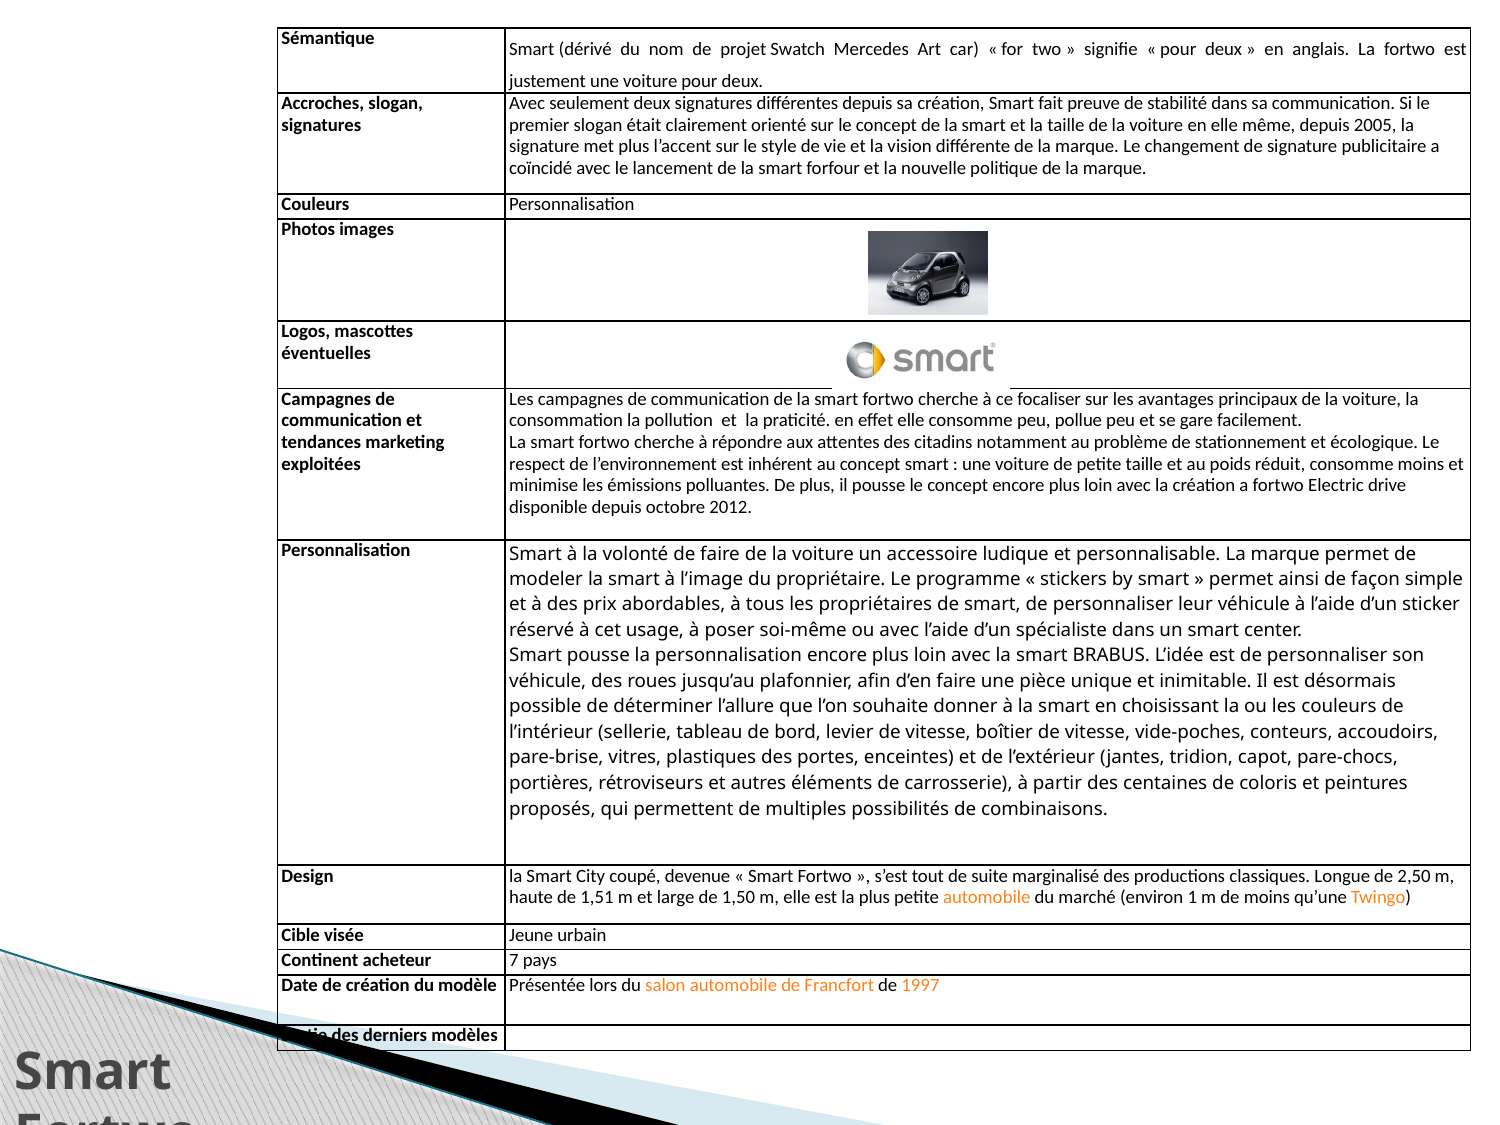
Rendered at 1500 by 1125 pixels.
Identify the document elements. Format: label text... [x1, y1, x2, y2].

table_header Sémantique [278, 29, 504, 92]
table_cell Photos images [278, 220, 504, 320]
picture [867, 231, 988, 315]
table_cell Jeune urbain [506, 925, 1470, 949]
table_cell Présentée lors du salon automobile de Francfort de 1997 [506, 976, 1470, 1024]
table_cell Les campagnes de communication de la smart fortwo cherche à ce focaliser sur les avantages principaux de la voiture, la consommation la pollution et la praticité. en effet elle consomme peu, pollue peu et se gare facilement. La smart fortwo cherche à répondre aux attentes des citadins notamment au problème de stationnement et écologique. Le respect de l’environnement est inhérent au concept smart : une voiture de petite taille et au poids réduit, consomme moins et minimise les émissions polluantes. De plus, il pousse le concept encore plus loin avec la création a fortwo Electric drive disponible depuis octobre 2012. [506, 389, 1470, 539]
table_cell Campagnes de communication et tendances marketing exploitées [278, 389, 504, 539]
table_cell Sortie des derniers modèles [278, 1026, 504, 1050]
table_cell Personnalisation [278, 541, 504, 864]
title Smart Fortwo [0, 1010, 380, 1125]
table_cell 7 pays [506, 950, 1470, 974]
table_cell Couleurs [278, 195, 504, 218]
table_cell Date de création du modèle [278, 976, 504, 1024]
table_cell Accroches, slogan, signatures [278, 94, 504, 193]
table_cell [506, 1026, 1470, 1050]
table_cell la Smart City coupé, devenue « Smart Fortwo », s’est tout de suite marginalisé des productions classiques. Longue de 2,50 m, haute de 1,51 m et large de 1,50 m, elle est la plus petite automobile du marché (environ 1 m de moins qu’une Twingo) [506, 866, 1470, 923]
table_cell Continent acheteur [278, 950, 504, 974]
table_cell [506, 220, 1470, 320]
table_cell Logos, mascottes éventuelles [278, 322, 504, 388]
table_header Smart (dérivé du nom de projet Swatch Mercedes Art car) « for two » signifie « pour deux » en anglais. La fortwo est justement une voiture pour deux. [506, 29, 1470, 92]
table_cell [506, 322, 1470, 388]
table_cell Smart à la volonté de faire de la voiture un accessoire ludique et personnalisable. La marque permet de modeler la smart à l’image du propriétaire. Le programme « stickers by smart » permet ainsi de façon simple et à des prix abordables, à tous les propriétaires de smart, de personnaliser leur véhicule à l’aide d’un sticker réservé à cet usage, à poser soi-même ou avec l’aide d’un spécialiste dans un smart center. Smart pousse la personnalisation encore plus loin avec la smart BRABUS. L’idée est de personnaliser son véhicule, des roues jusqu’au plafonnier, afin d’en faire une pièce unique et inimitable. Il est désormais possible de déterminer l’allure que l’on souhaite donner à la smart en choisissant la ou les couleurs de l’intérieur (sellerie, tableau de bord, levier de vitesse, boîtier de vitesse, vide-poches, conteurs, accoudoirs, pare-brise, vitres, plastiques des portes, enceintes) et de l’extérieur (jantes, tridion, capot, pare-chocs, portières, rétroviseurs et autres éléments de carrosserie), à partir des centaines de coloris et peintures proposés, qui permettent de multiples possibilités de combinaisons. [506, 541, 1470, 864]
table_cell Design [278, 866, 504, 923]
table_cell Personnalisation [506, 195, 1470, 218]
table_cell Avec seulement deux signatures différentes depuis sa création, Smart fait preuve de stabilité dans sa communication. Si le premier slogan était clairement orienté sur le concept de la smart et la taille de la voiture en elle même, depuis 2005, la signature met plus l’accent sur le style de vie et la vision différente de la marque. Le changement de signature publicitaire a coïncidé avec le lancement de la smart forfour et la nouvelle politique de la marque. [506, 94, 1470, 193]
table_cell Cible visée [278, 925, 504, 949]
picture [832, 329, 1010, 390]
